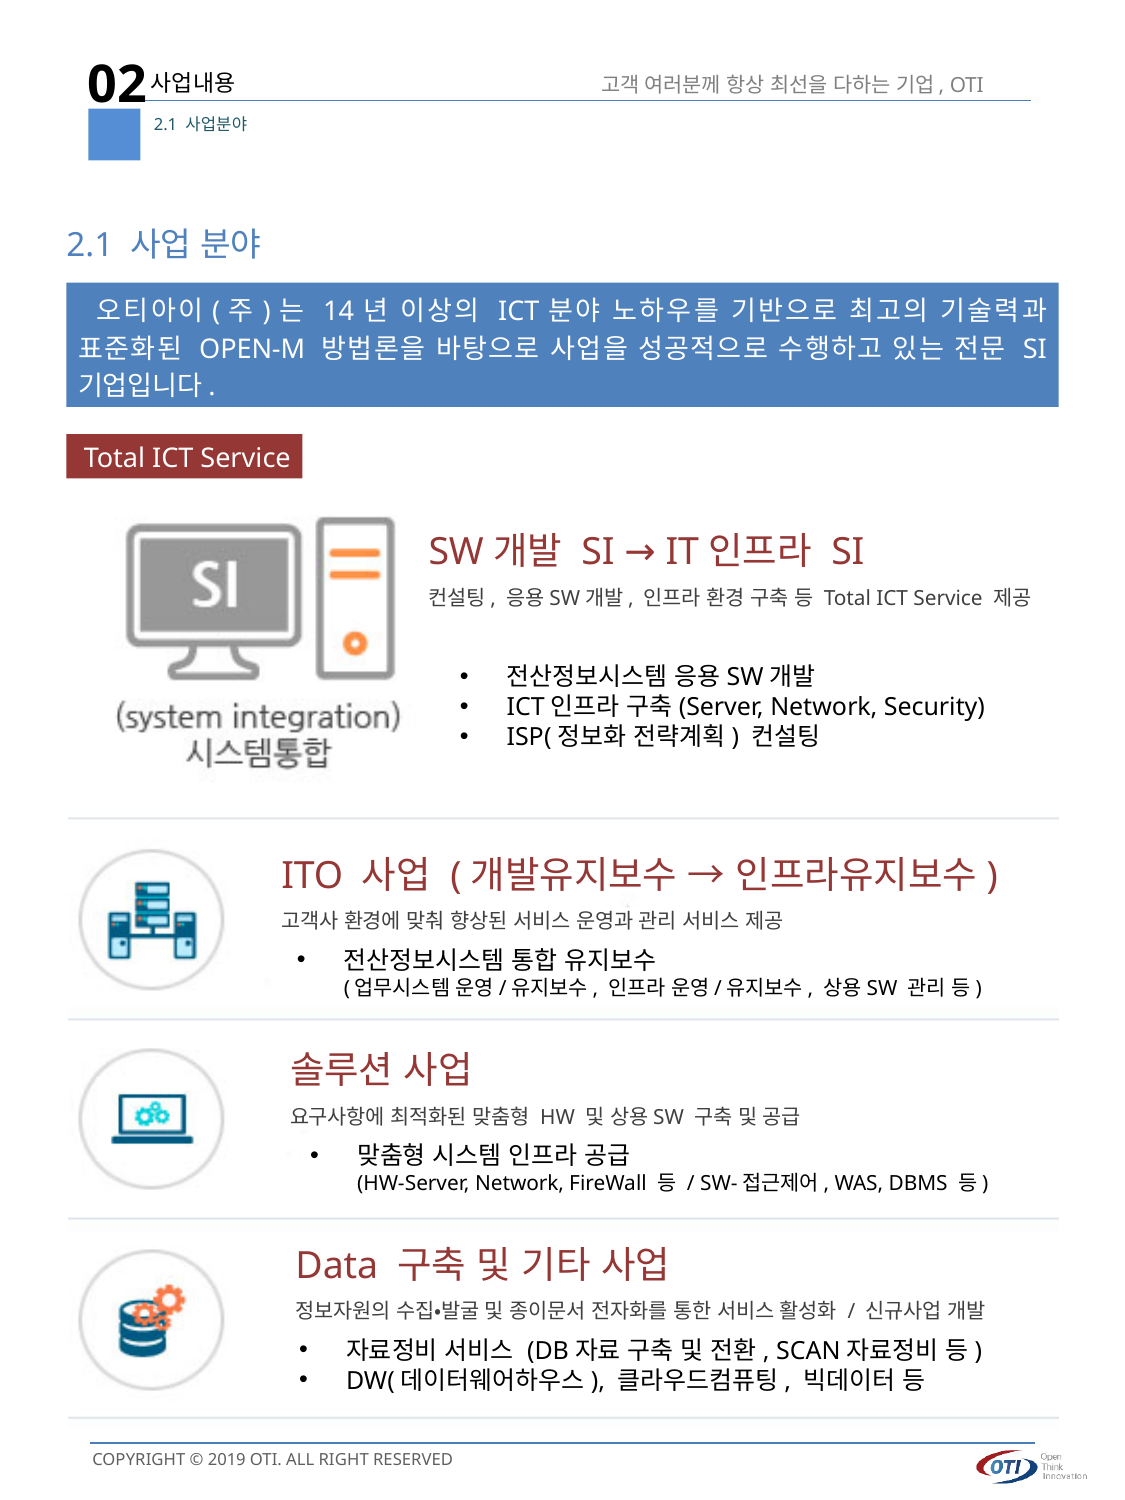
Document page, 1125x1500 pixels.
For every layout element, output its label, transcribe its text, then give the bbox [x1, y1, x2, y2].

text_box 전산정보시스템 응용SW개발 ICT인프라 구축(Server, Network, Security) ISP(정보화 전략계획) 컨설팅 [444, 653, 1001, 758]
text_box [85, 49, 554, 141]
text_box SW개발 SI → IT인프라 SI 컨설팅, 응용SW개발, 인프라 환경 구축 등 Total ICT Service 제공 [431, 497, 1046, 617]
picture [66, 498, 434, 790]
picture [68, 809, 1059, 1436]
picture [970, 1446, 1092, 1488]
text_box Total ICT Service [66, 434, 303, 479]
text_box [66, 227, 1059, 405]
